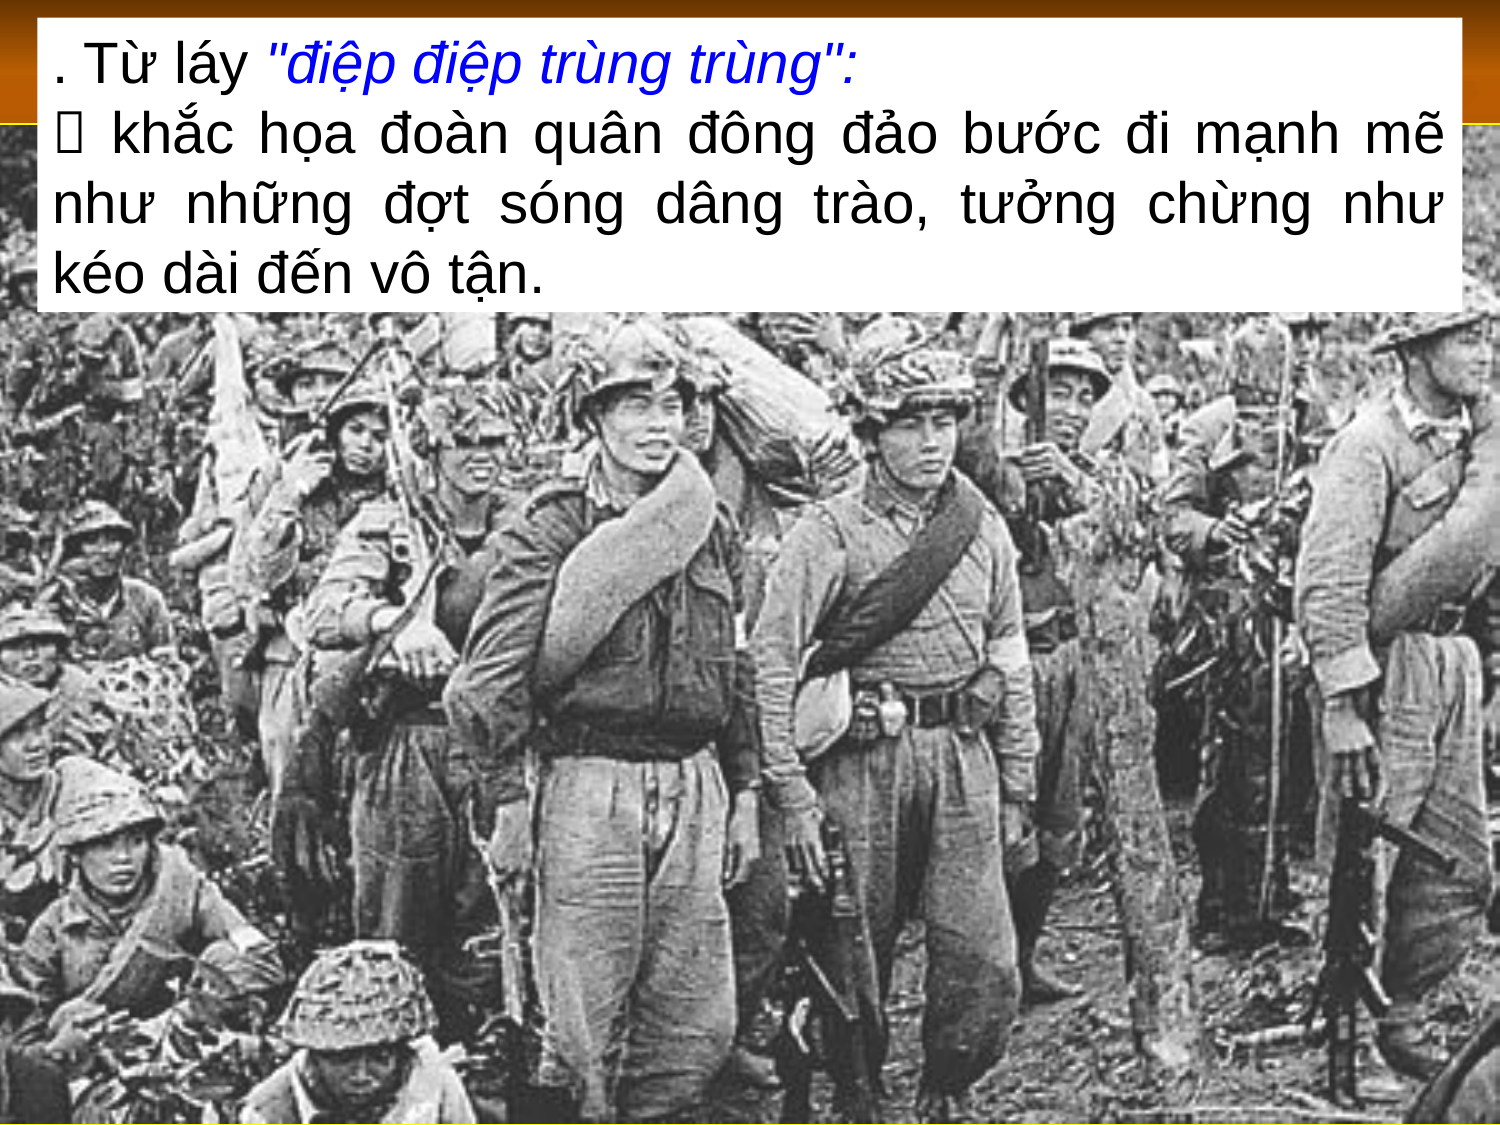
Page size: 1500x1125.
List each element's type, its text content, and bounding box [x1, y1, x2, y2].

text_box . Từ láy "điệp điệp trùng trùng":  khắc họa đoàn quân đông đảo bước đi mạnh mẽ như những đợt sóng dâng trào, tưởng chừng như kéo dài đến vô tận. [37, 17, 1463, 124]
picture [0, 124, 1500, 1125]
